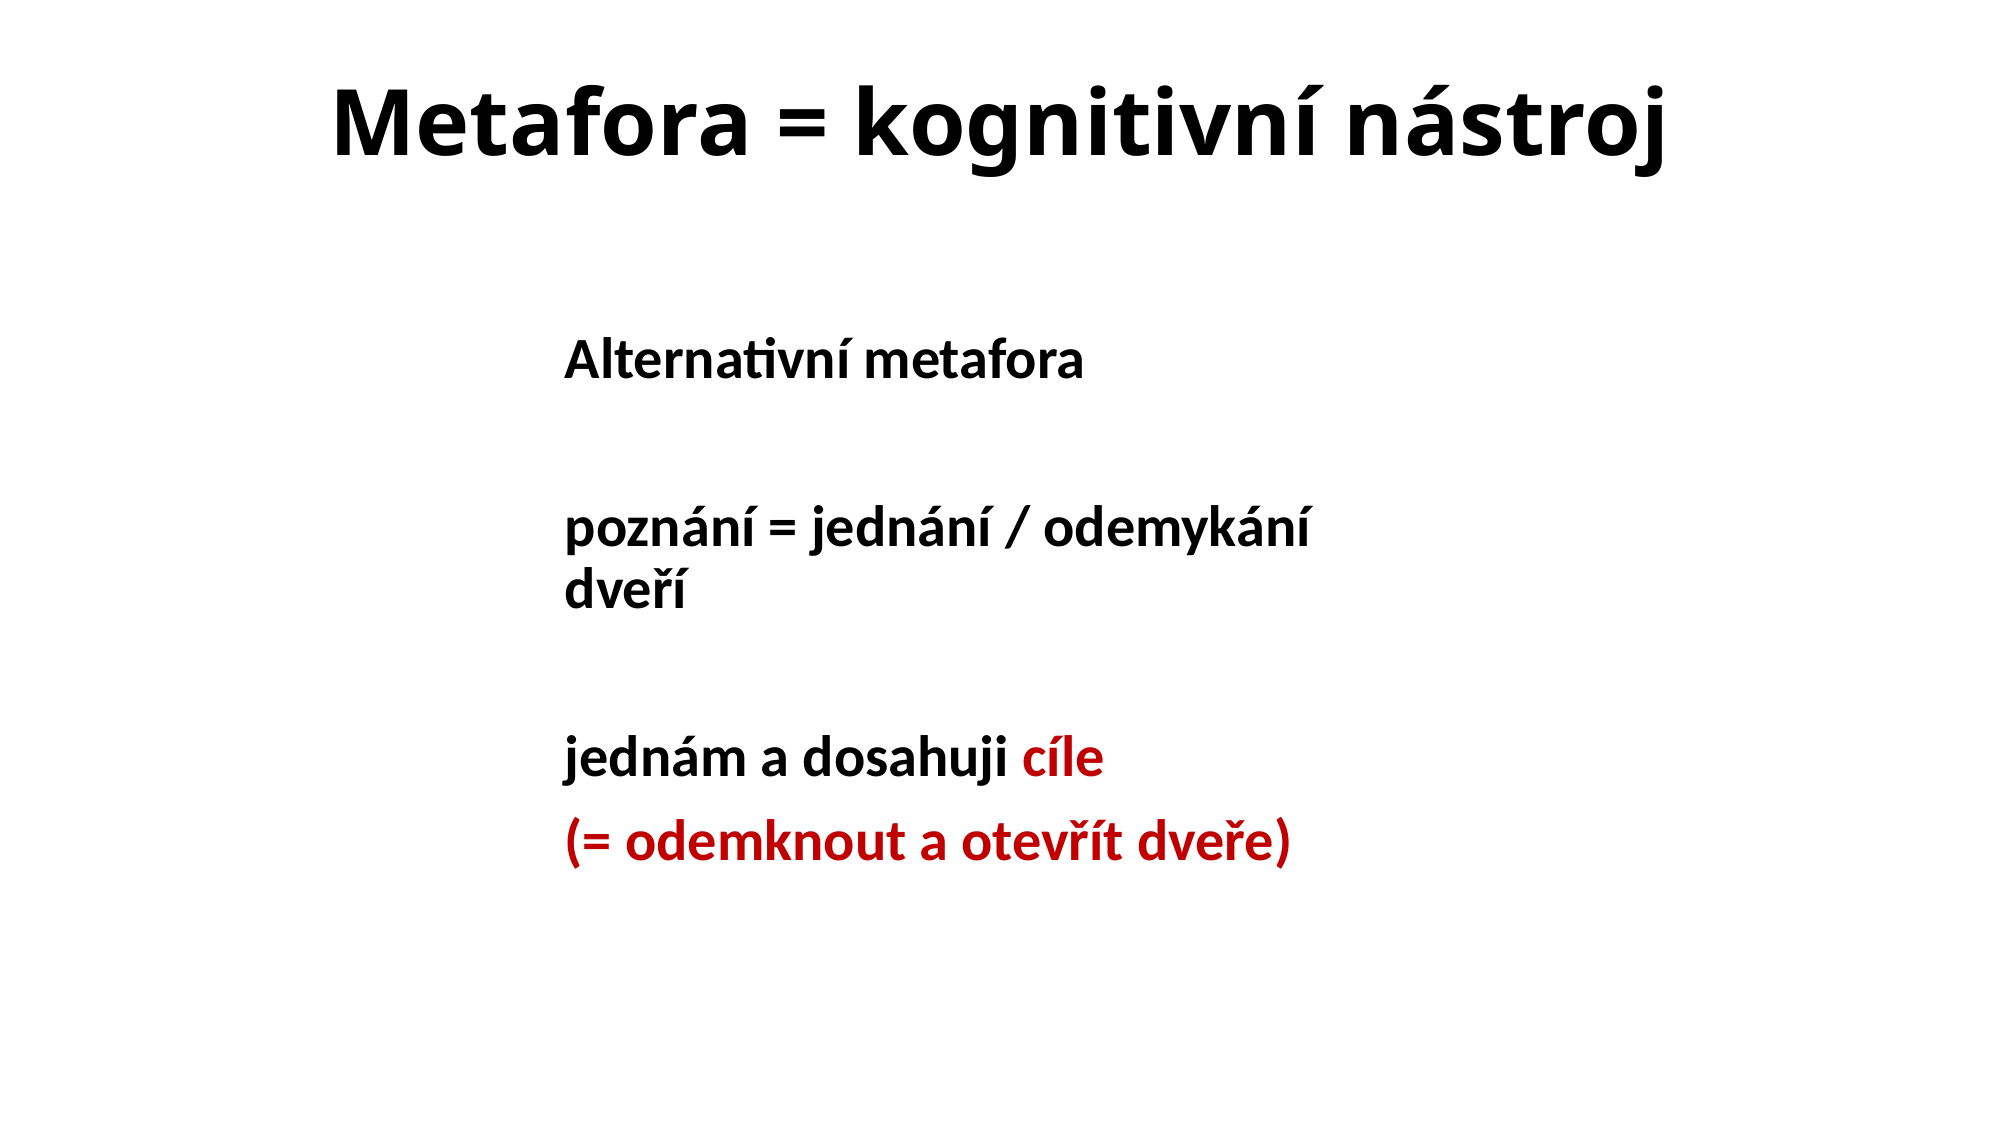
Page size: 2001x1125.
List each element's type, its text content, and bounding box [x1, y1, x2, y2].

title Metafora = kognitivní nástroj [137, 59, 1863, 193]
list Alternativní metafora poznání = jednání / odemykání dveří jednám a dosahuji cíle (= odemknout a otevřít dveře) [549, 320, 1400, 1035]
